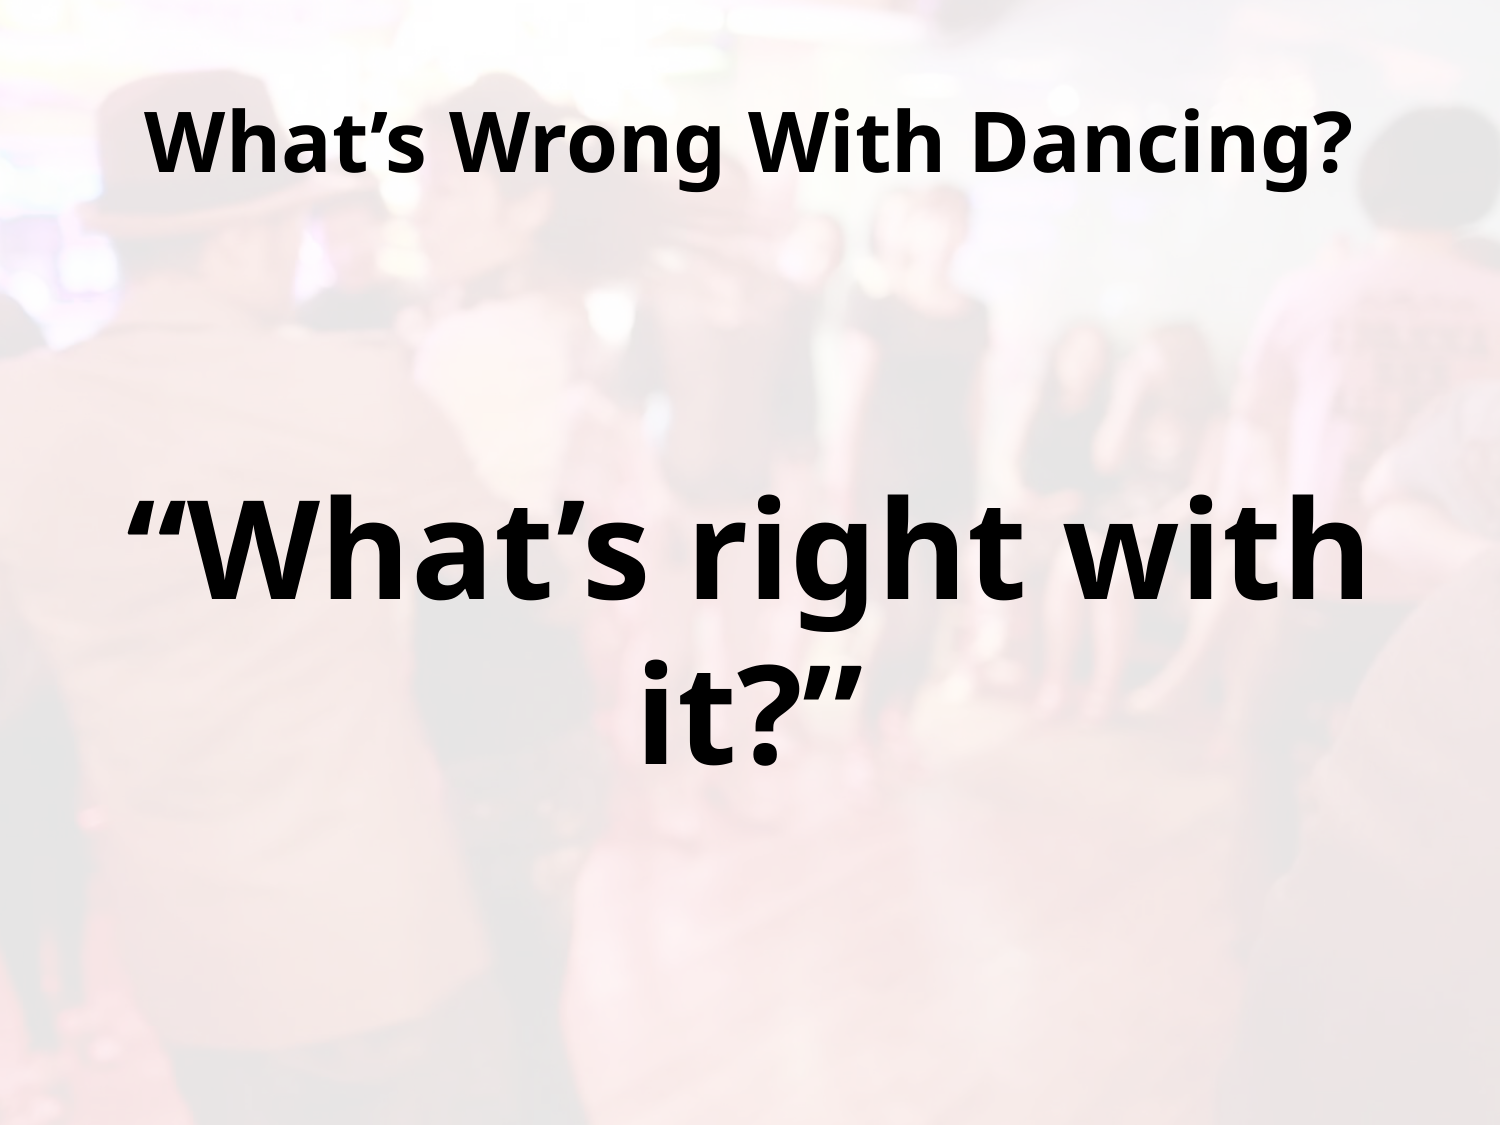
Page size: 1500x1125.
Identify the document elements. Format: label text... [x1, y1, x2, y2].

title What’s Wrong With Dancing? [75, 45, 1425, 233]
list “What’s right with it?” [0, 454, 1500, 1005]
